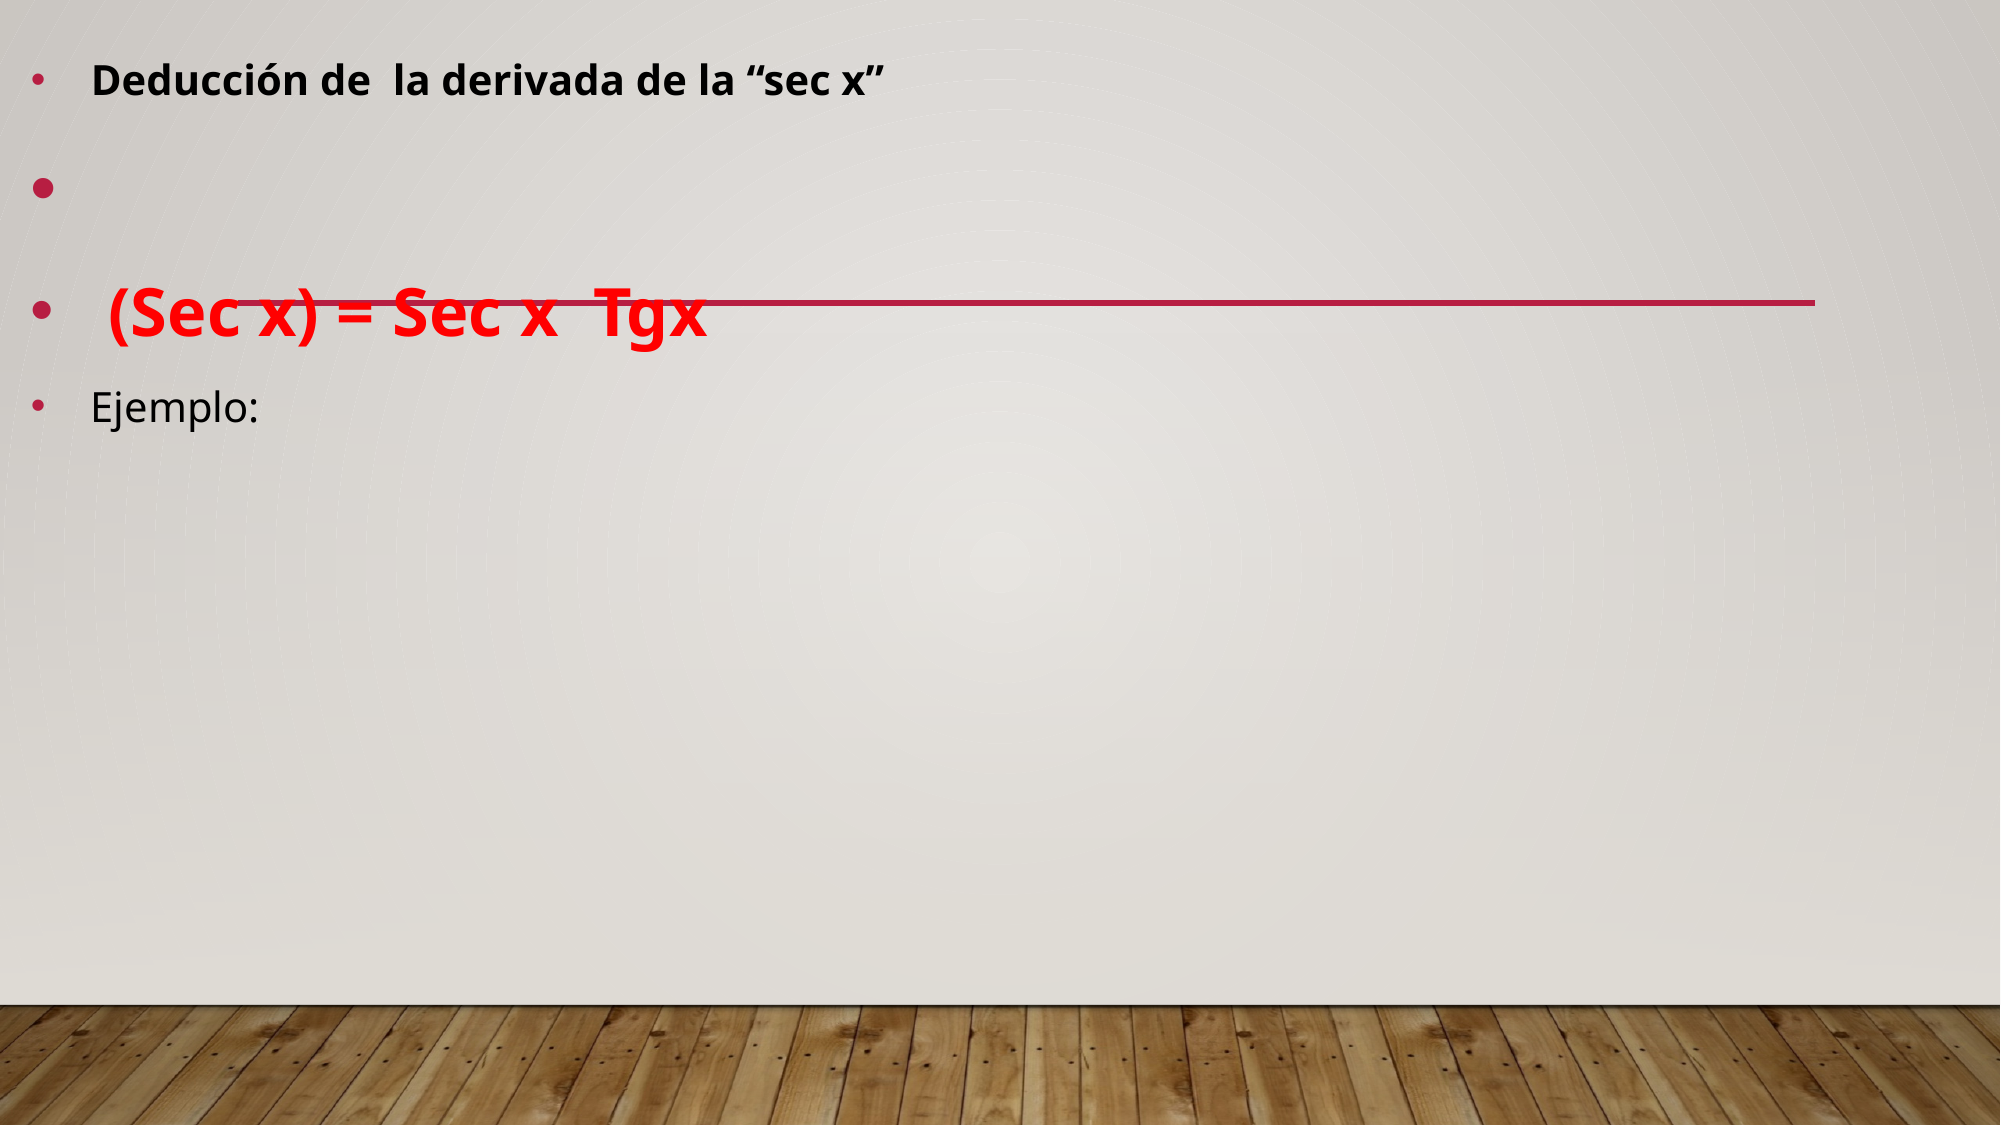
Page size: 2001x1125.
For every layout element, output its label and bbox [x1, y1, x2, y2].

picture [0, 1005, 2000, 1125]
